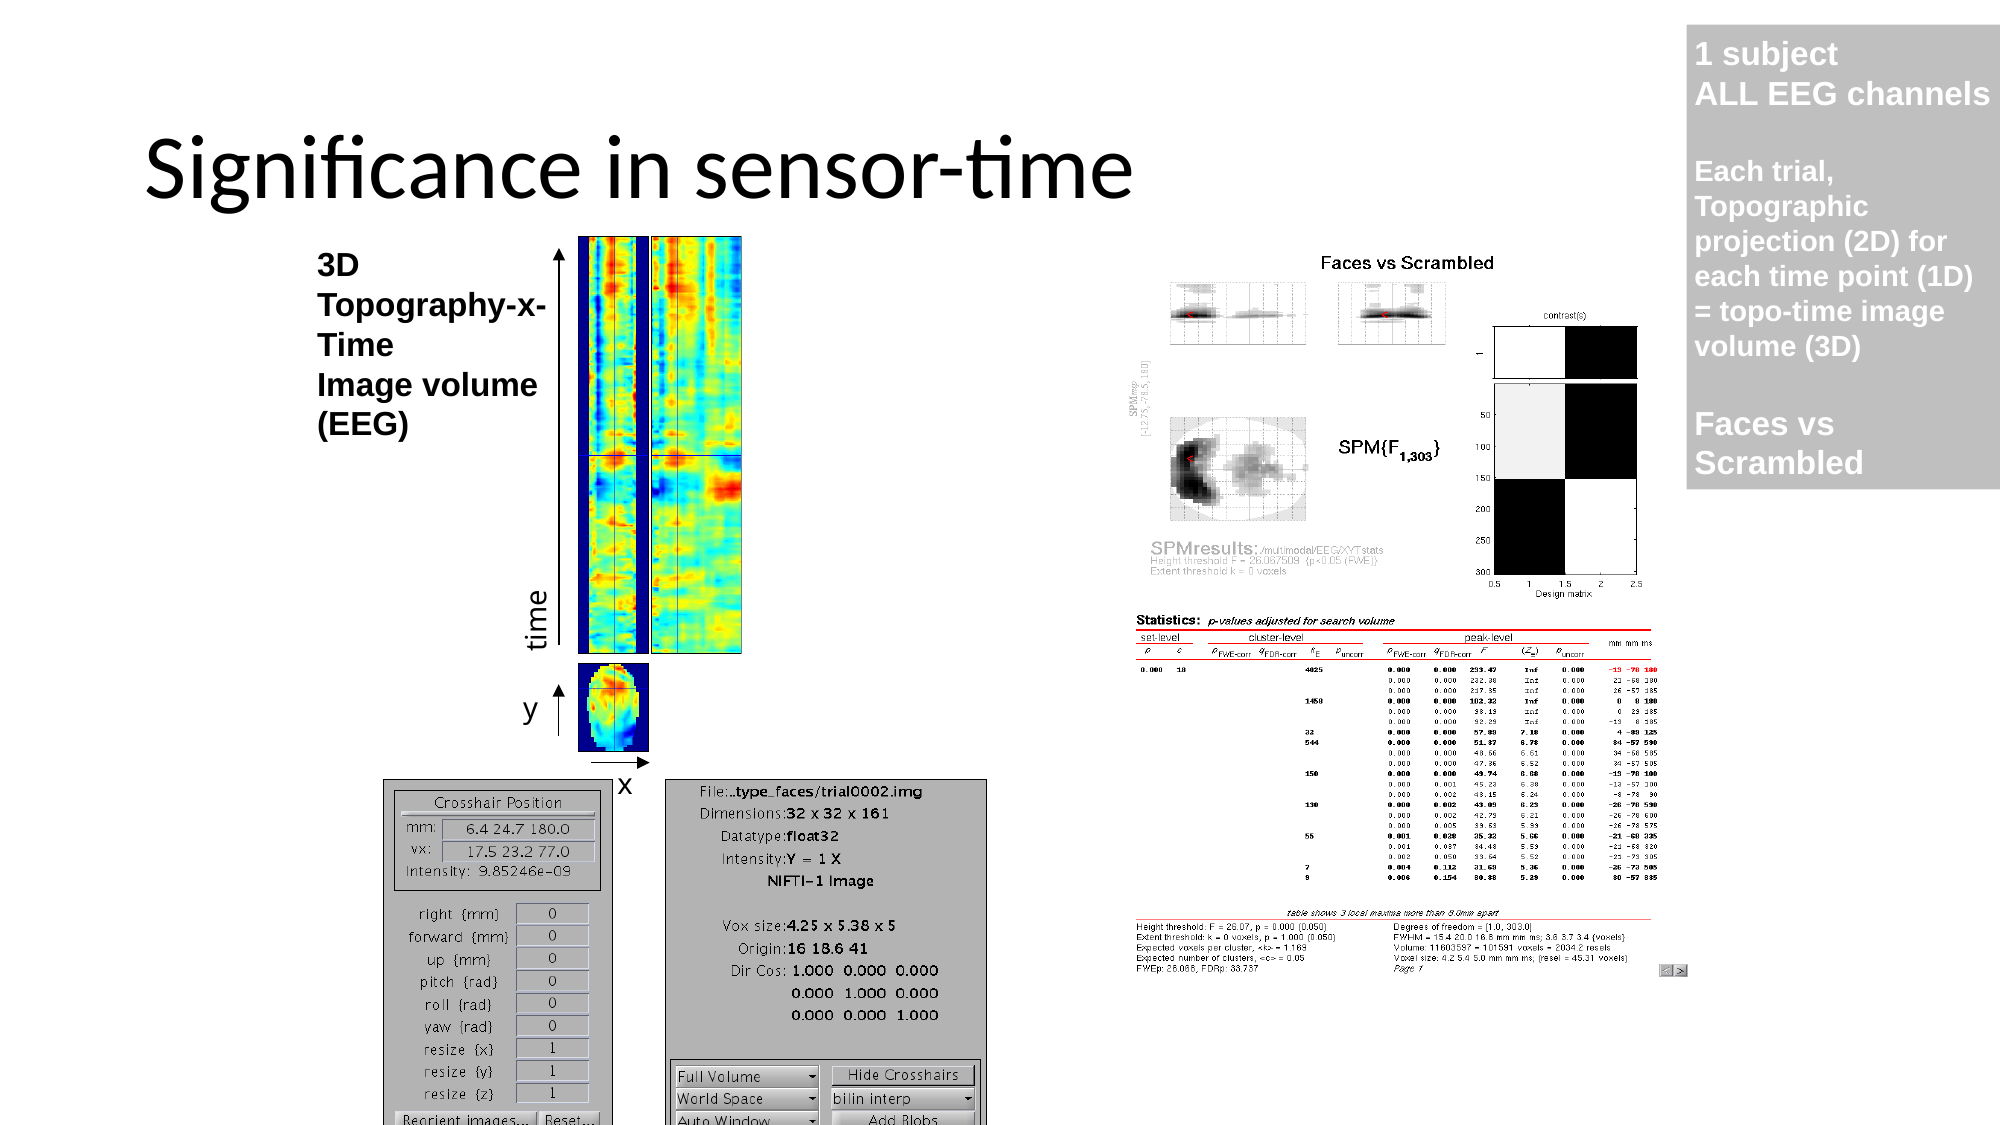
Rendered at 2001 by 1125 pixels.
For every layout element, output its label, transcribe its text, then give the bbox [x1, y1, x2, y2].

text_box 1 subject ALL EEG channels Each trial, Topographic projection (2D) for each time point (1D) = topo-time image volume (3D) Faces vs Scrambled [1686, 24, 2000, 490]
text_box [509, 247, 650, 809]
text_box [309, 227, 995, 1125]
title Significance in sensor-time [136, 59, 1686, 278]
picture [1124, 234, 1691, 978]
